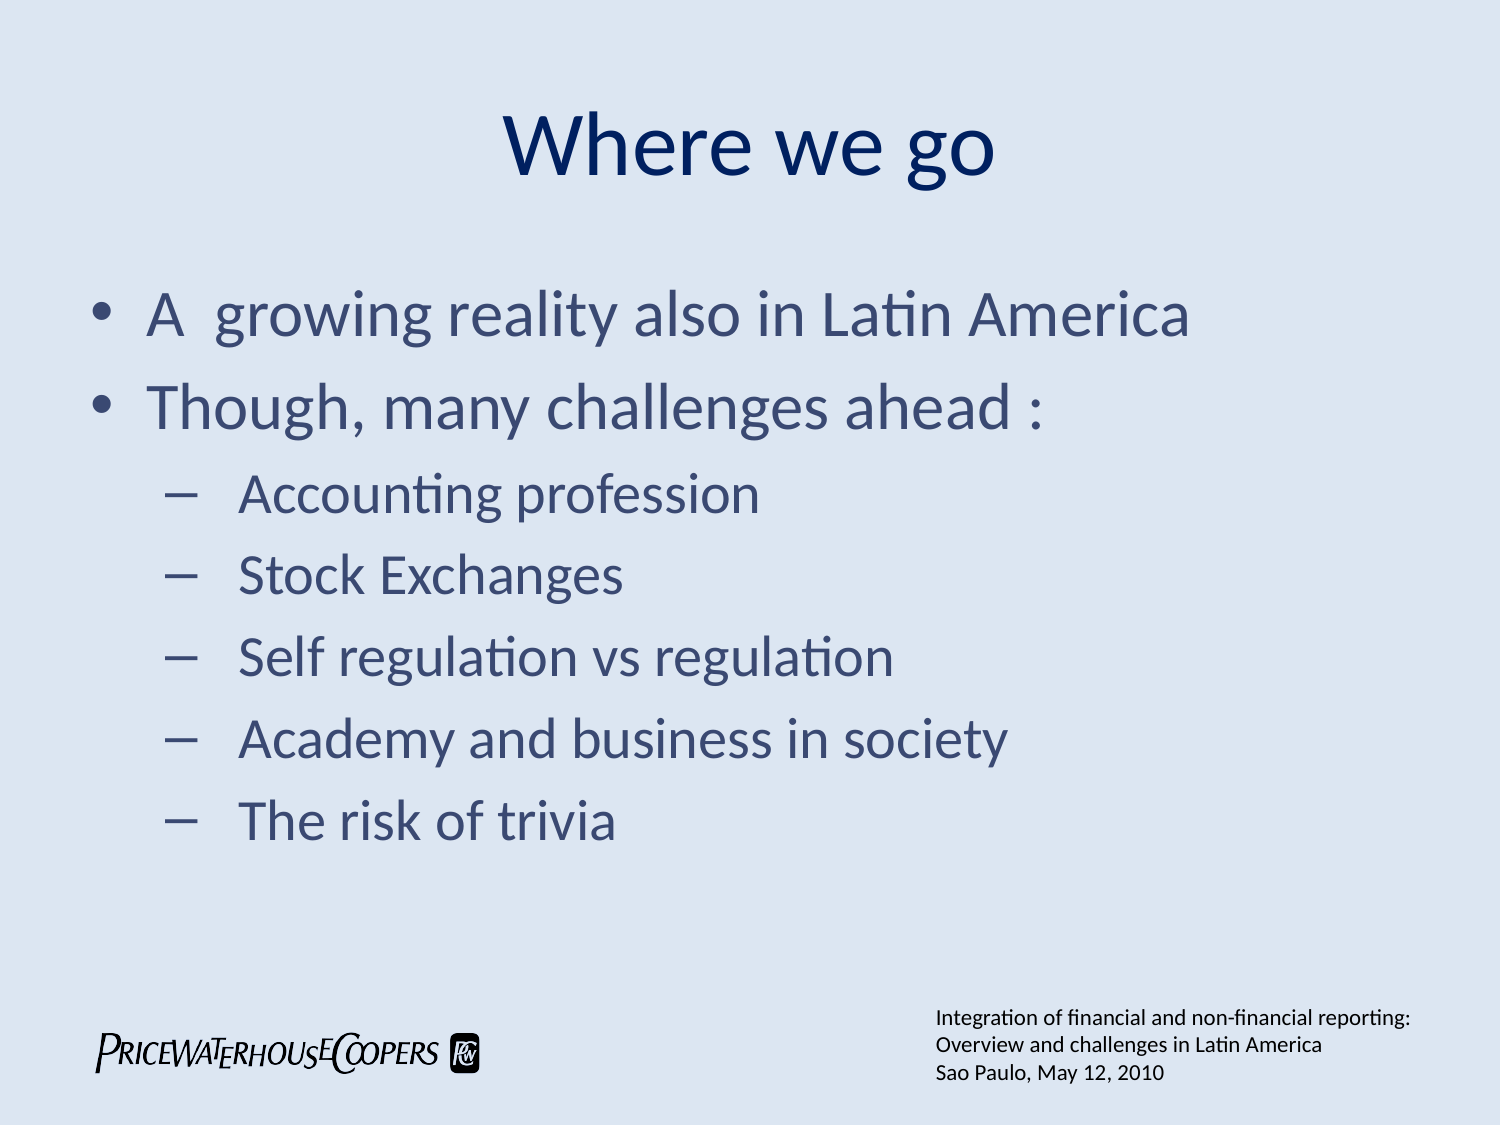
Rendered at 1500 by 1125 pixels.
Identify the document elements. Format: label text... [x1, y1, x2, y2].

picture [93, 1030, 481, 1075]
title Where we go [75, 45, 1425, 233]
list A growing reality also in Latin America Though, many challenges ahead : Accounting profession Stock Exchanges Self regulation vs regulation Academy and business in society The risk of trivia [75, 262, 1425, 1005]
footer Integration of financial and non-financial reporting: Overview and challenges in Latin America Sao Paulo, May 12, 2010 [920, 996, 1500, 1092]
